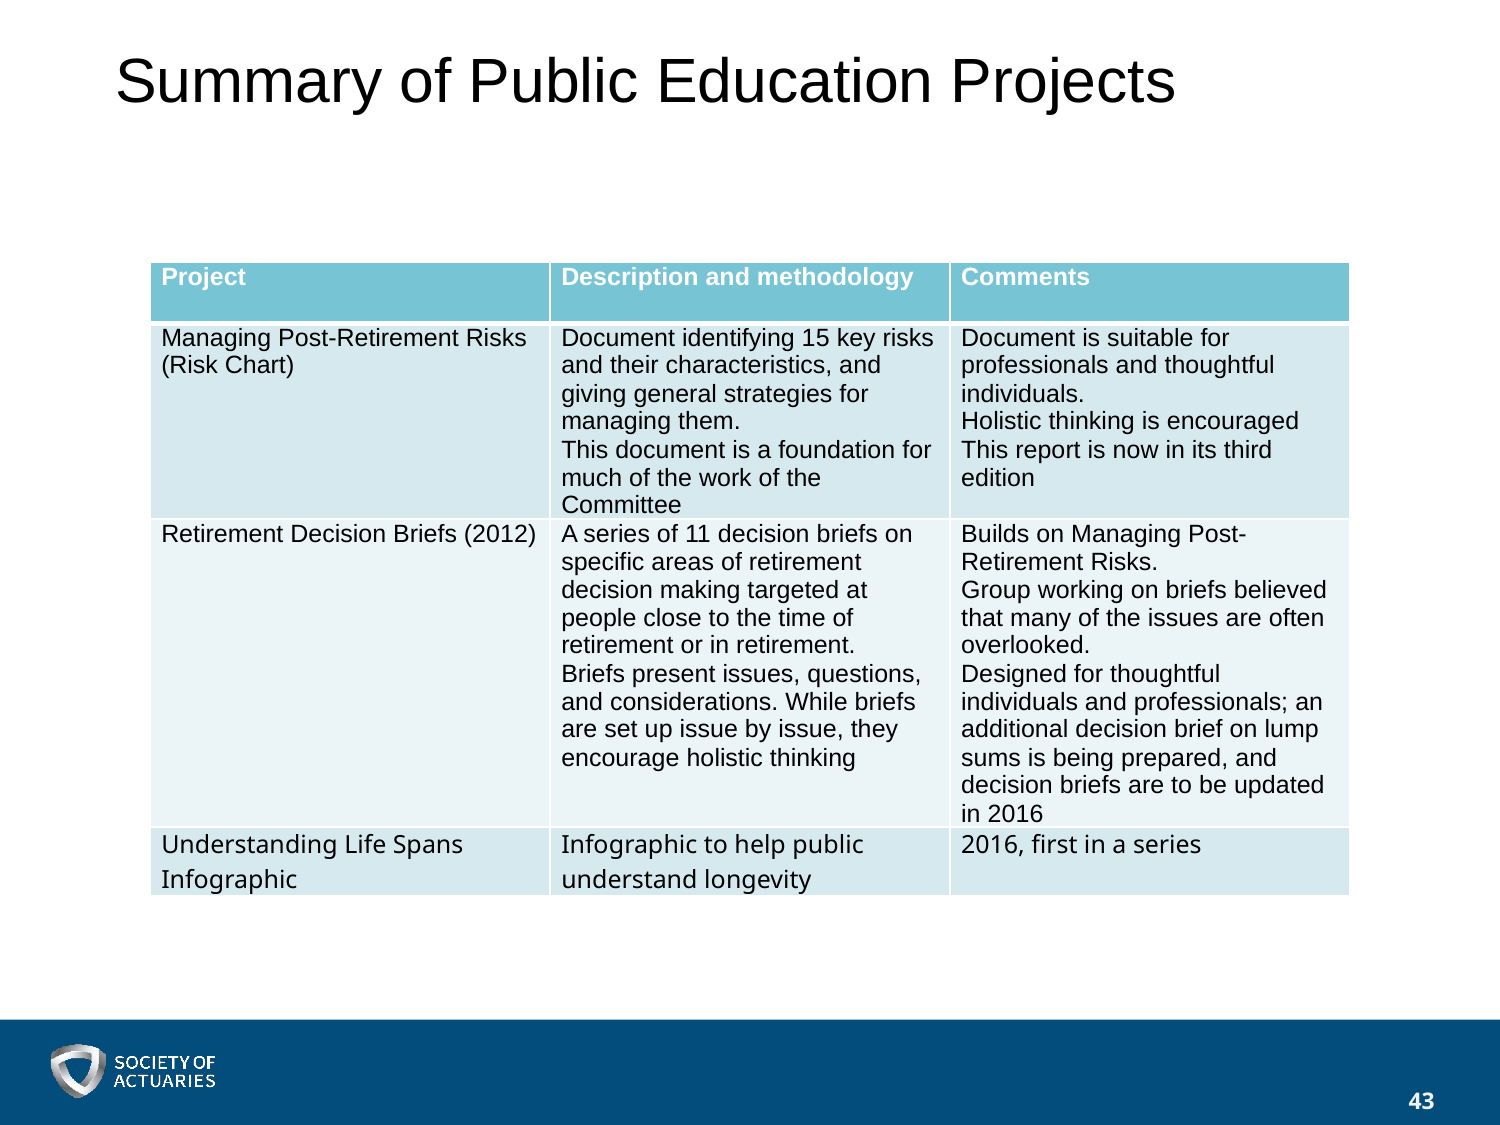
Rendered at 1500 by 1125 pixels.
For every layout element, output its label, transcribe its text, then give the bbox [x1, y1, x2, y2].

table_cell Understanding Life Spans Infographic [151, 828, 549, 895]
table_cell Managing Post-Retirement Risks (Risk Chart) [151, 326, 549, 518]
table_cell Builds on Managing Post-Retirement Risks. Group working on briefs believed that many of the issues are often overlooked. Designed for thoughtful individuals and professionals; an additional decision brief on lump sums is being prepared, and decision briefs are to be updated in 2016 [951, 520, 1349, 826]
table_header Description and methodology [551, 263, 949, 321]
table_cell Document is suitable for professionals and thoughtful individuals. Holistic thinking is encouraged This report is now in its third edition [951, 326, 1349, 518]
table_cell Retirement Decision Briefs (2012) [151, 520, 549, 826]
slide_number [1074, 1024, 1425, 1103]
table_header Project [151, 263, 549, 321]
title Summary of Public Education Projects [100, 15, 1425, 150]
table_cell Document identifying 15 key risks and their characteristics, and giving general strategies for managing them. This document is a foundation for much of the work of the Committee [551, 326, 949, 518]
table_cell 2016, first in a series [951, 828, 1349, 895]
table_cell A series of 11 decision briefs on specific areas of retirement decision making targeted at people close to the time of retirement or in retirement. Briefs present issues, questions, and considerations. While briefs are set up issue by issue, they encourage holistic thinking [551, 520, 949, 826]
table_header Comments [951, 263, 1349, 321]
picture [27, 1024, 215, 1120]
table_cell Infographic to help public understand longevity [551, 828, 949, 895]
